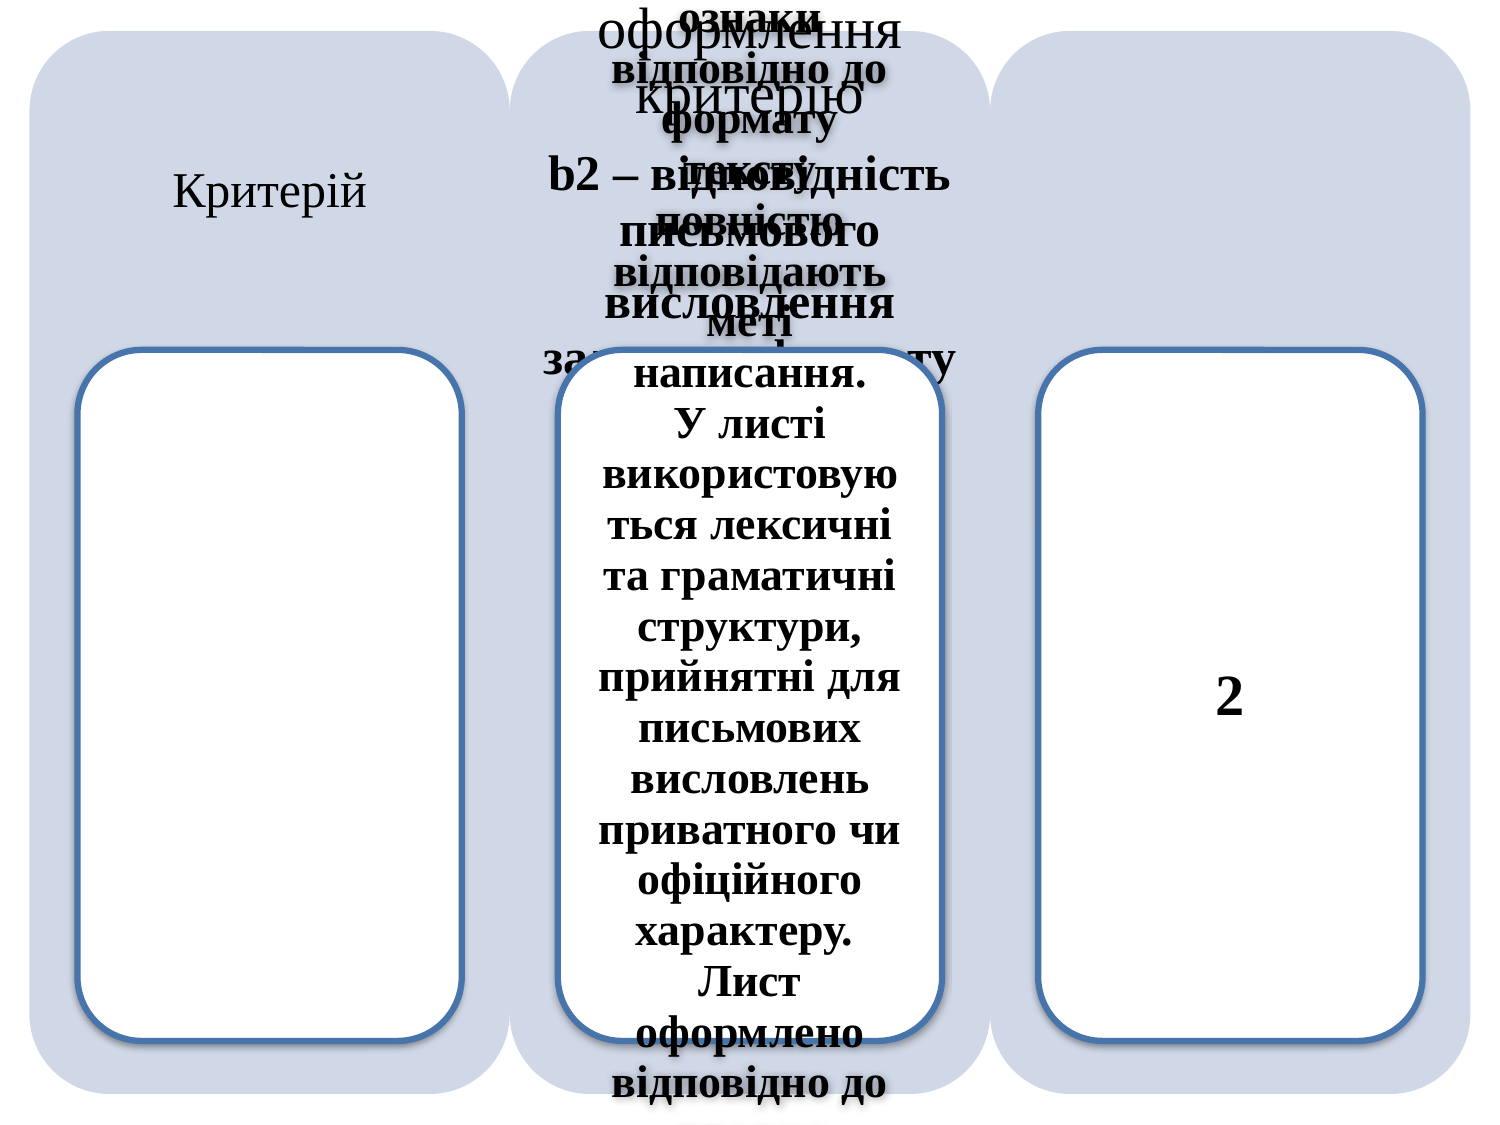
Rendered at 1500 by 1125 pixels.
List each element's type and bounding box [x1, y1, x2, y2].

list [29, 30, 1471, 1095]
